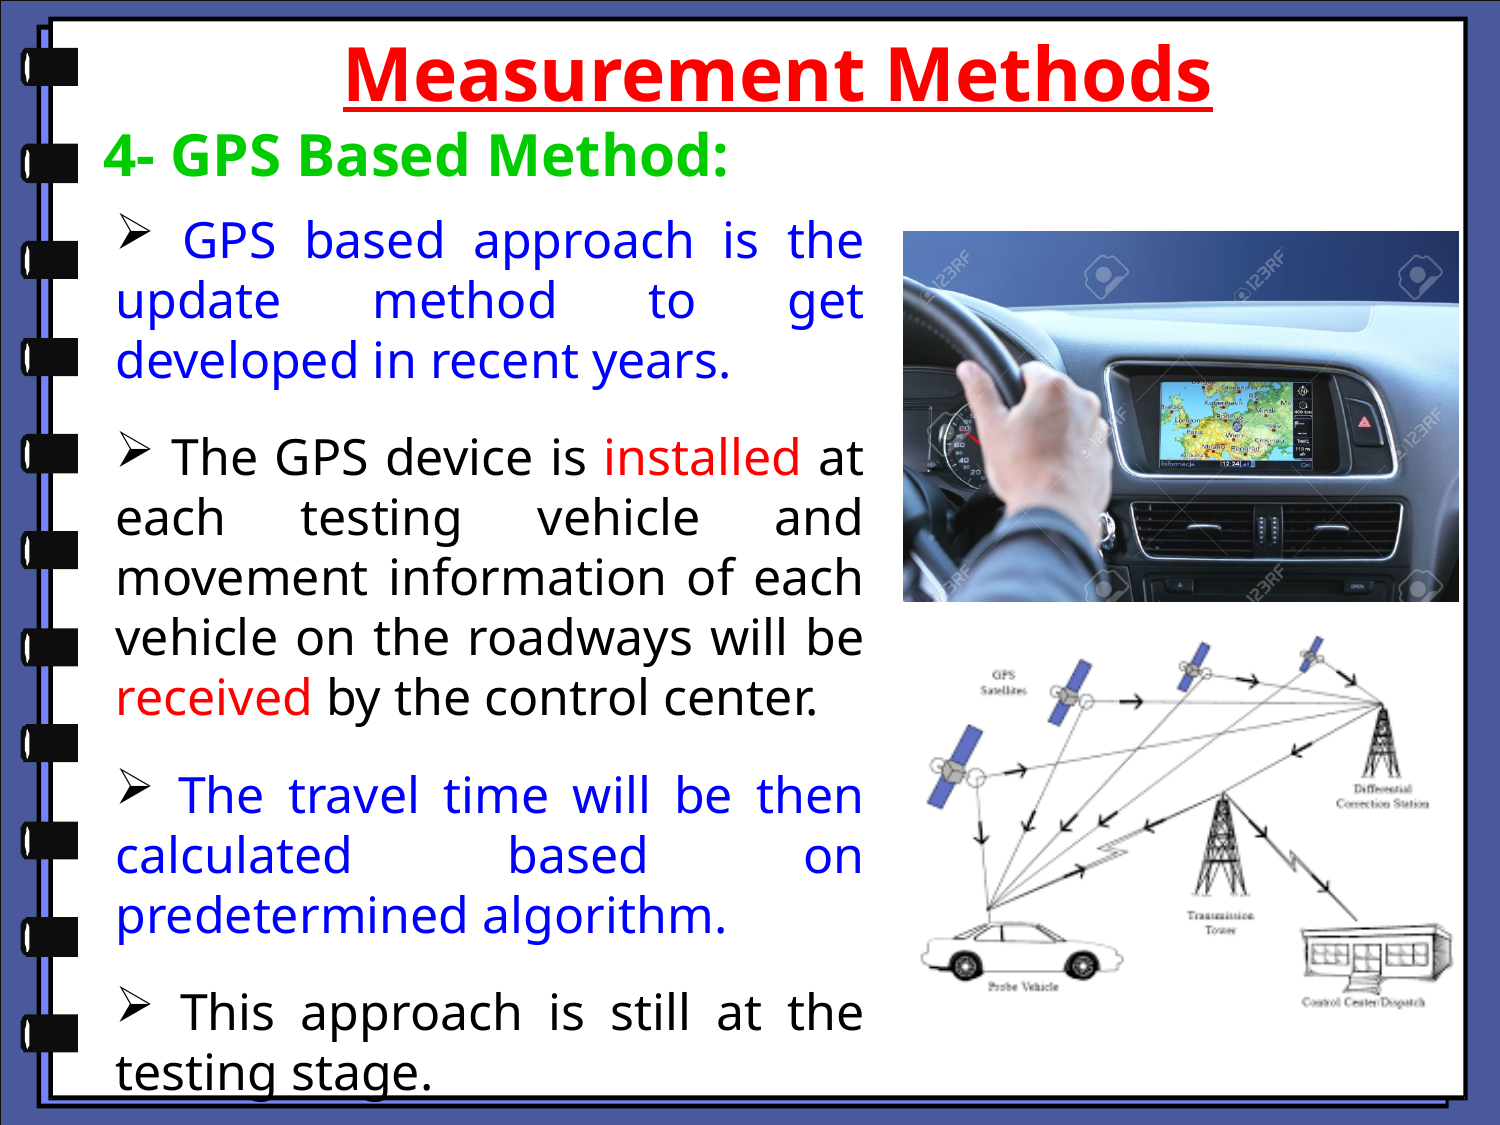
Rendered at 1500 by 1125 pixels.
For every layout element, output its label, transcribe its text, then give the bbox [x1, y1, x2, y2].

text_box GPS based approach is the update method to get developed in recent years. The GPS device is installed at each testing vehicle and movement information of each vehicle on the roadways will be received by the control center. The travel time will be then calculated based on predetermined algorithm. This approach is still at the testing stage. [100, 200, 880, 1109]
picture [903, 231, 1459, 602]
text_box Measurement Methods [327, 19, 1229, 124]
text_box 4- GPS Based Method: [88, 110, 1117, 196]
picture [903, 633, 1462, 1012]
